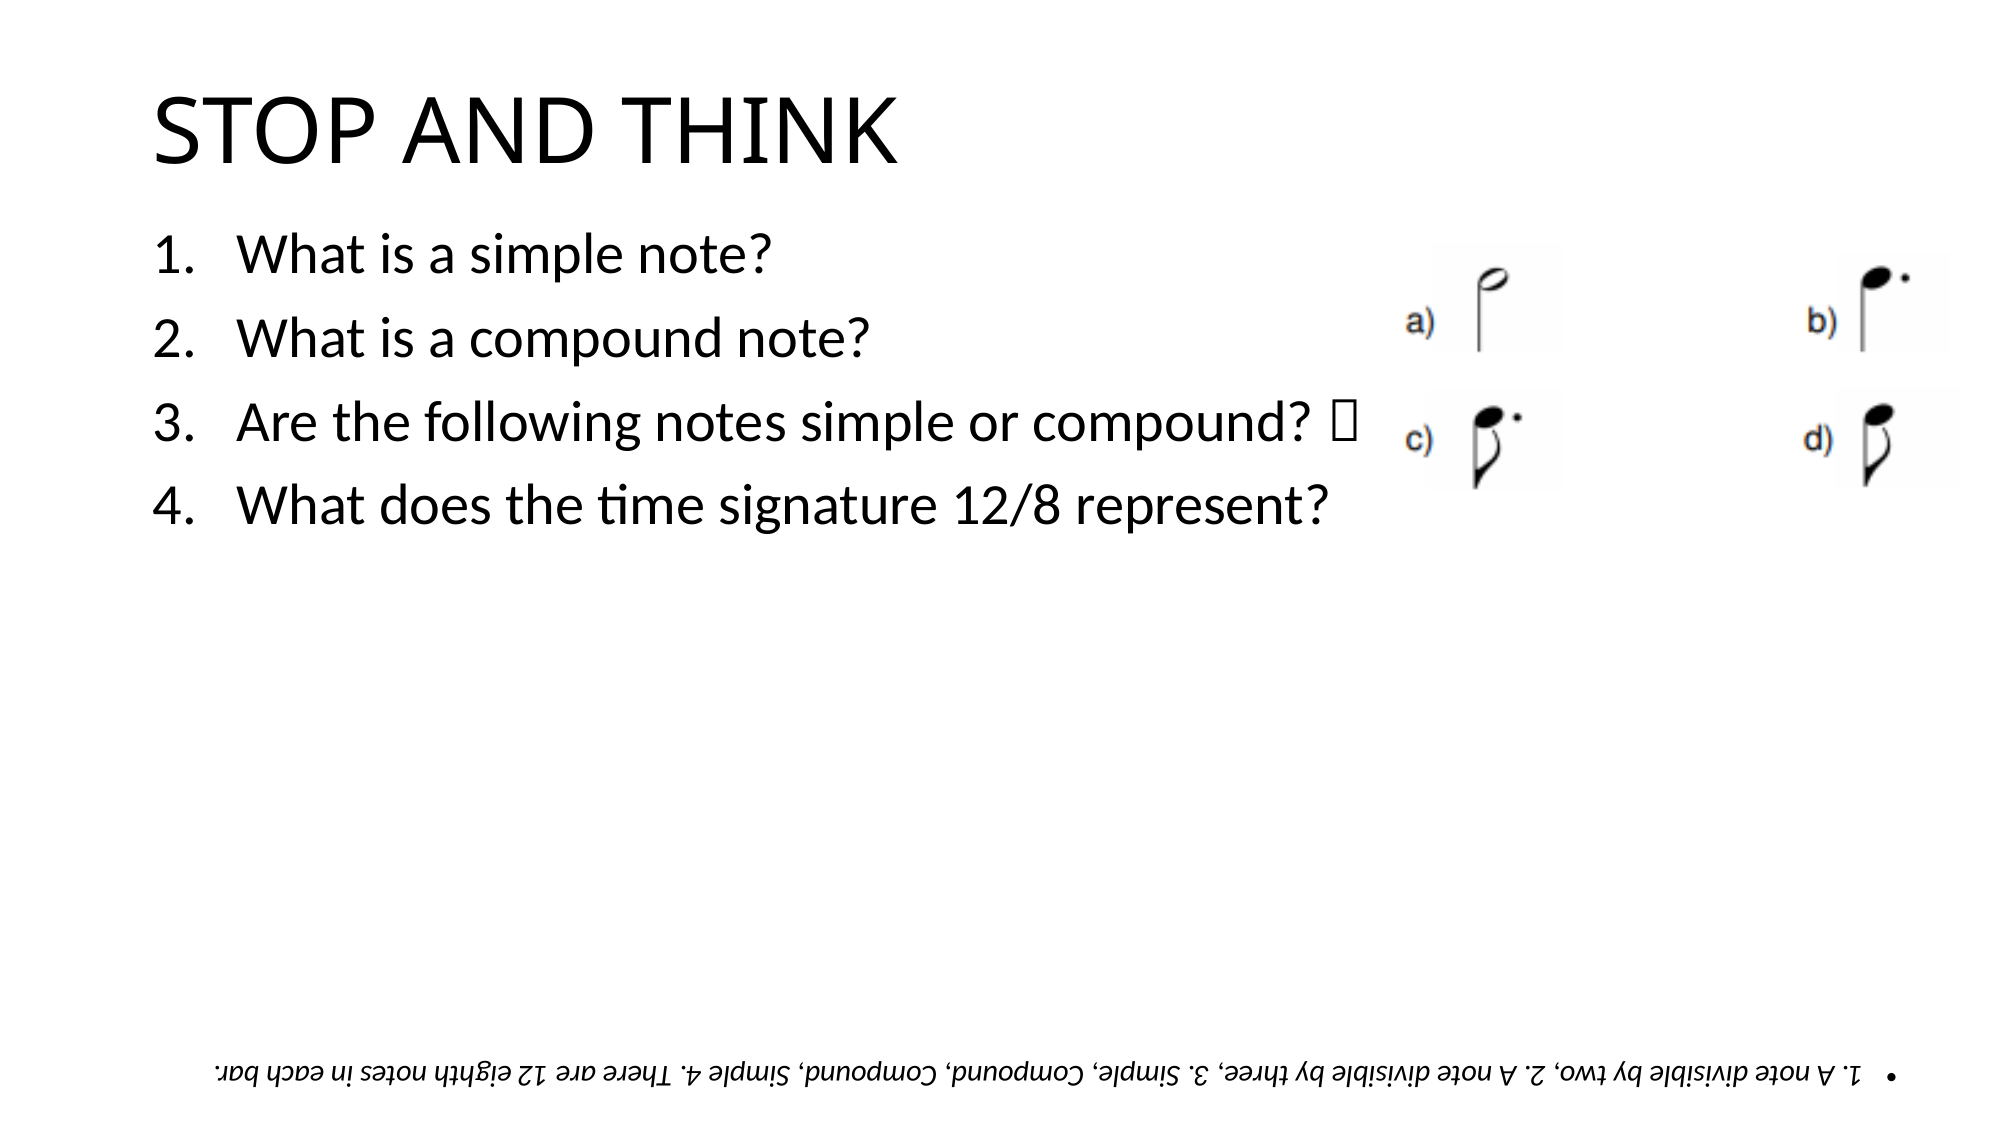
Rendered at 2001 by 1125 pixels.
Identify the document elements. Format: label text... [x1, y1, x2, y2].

picture [1363, 242, 1979, 535]
list What is a simple note? What is a compound note? Are the following notes simple or compound?  What does the time signature 12/8 represent? [137, 215, 1912, 1010]
title STOP AND THINK [137, 25, 1863, 215]
text_box 1. A note divisible by two, 2. A note divisible by three, 3. Simple, Compound, Compound, Simple 4. There are 12 eighth notes in each bar. [137, 1020, 1912, 1100]
